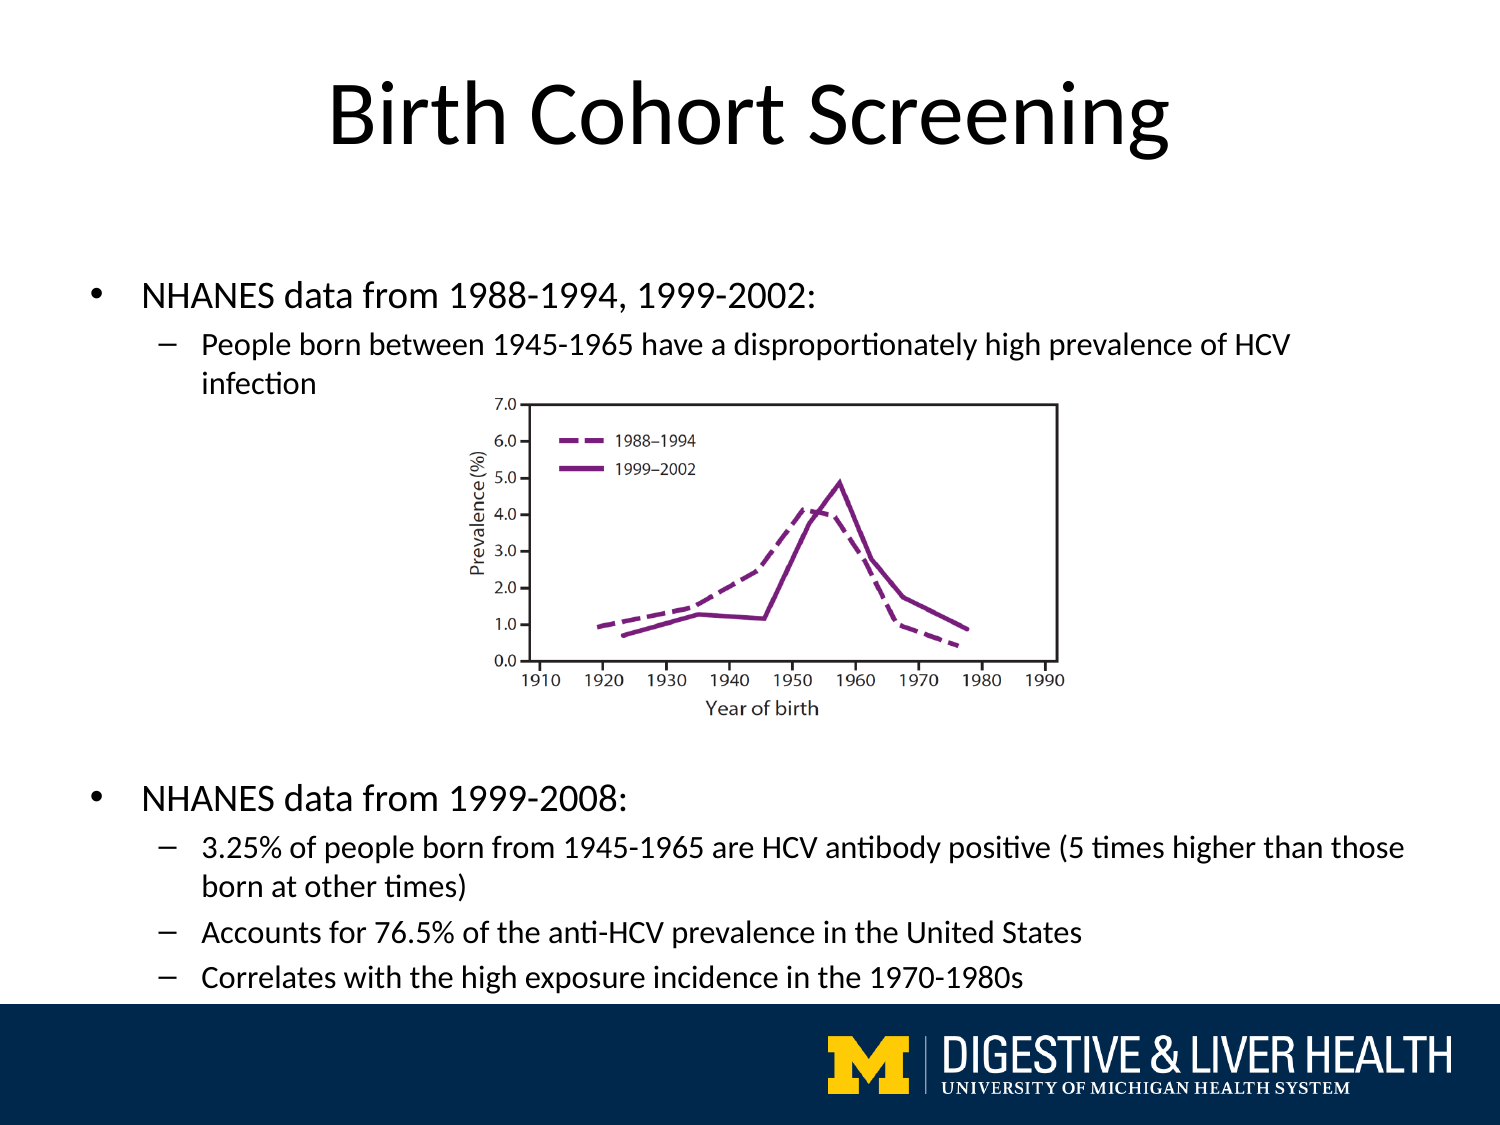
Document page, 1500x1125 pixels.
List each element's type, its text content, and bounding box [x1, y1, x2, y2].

text_box Birth Cohort Screening [74, 45, 1425, 233]
picture [828, 1035, 1451, 1094]
text_box NHANES data from 1988-1994, 1999-2002: People born between 1945-1965 have a disproportionately high prevalence of HCV infection NHANES data from 1999-2008: 3.25% of people born from 1945-1965 are HCV antibody positive (5 times higher than those born at other times) Accounts for 76.5% of the anti-HCV prevalence in the United States Correlates with the high exposure incidence in the 1970-1980s [74, 262, 1425, 1005]
picture [457, 387, 1072, 718]
